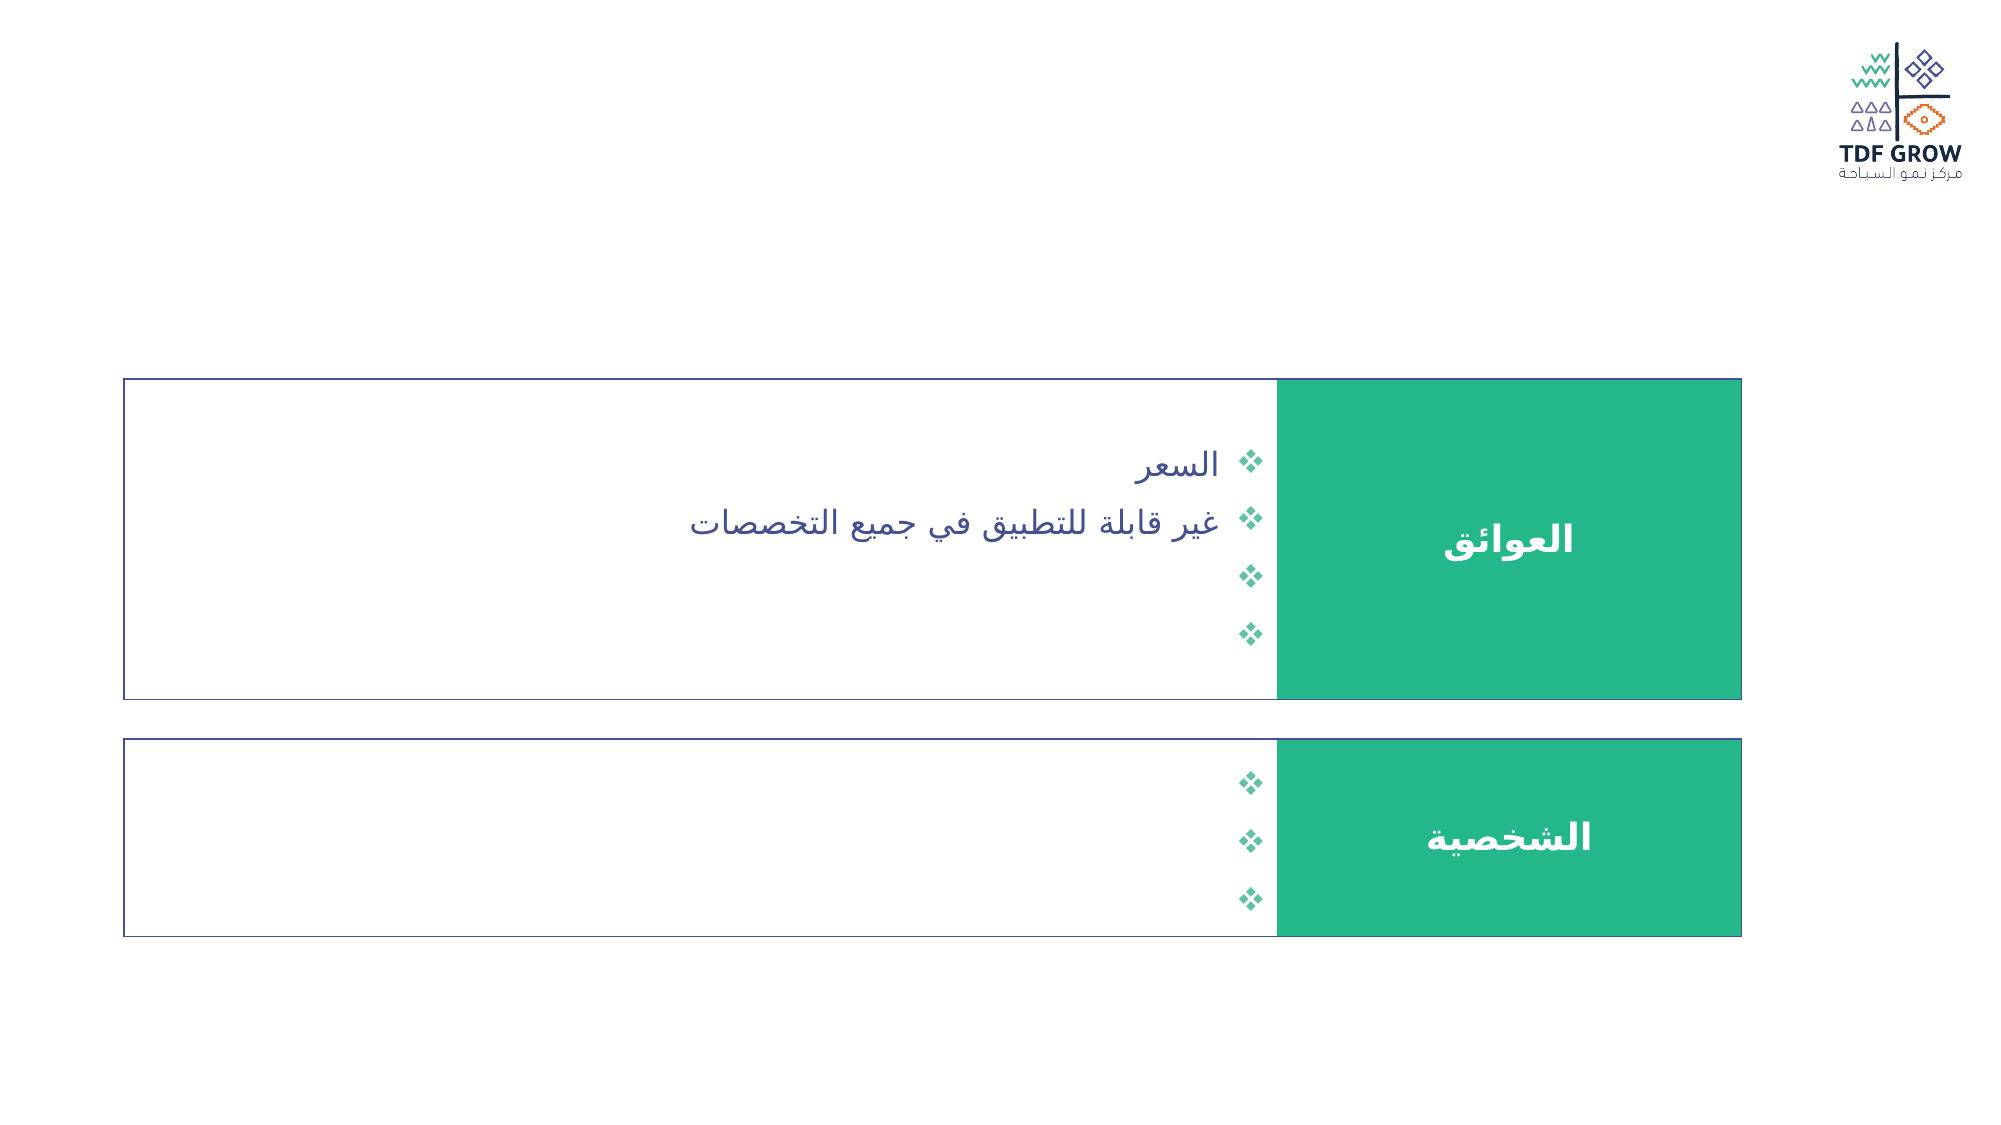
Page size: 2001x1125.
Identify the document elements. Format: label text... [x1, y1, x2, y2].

table_header [125, 740, 1277, 936]
table_header العوائق [1277, 380, 1741, 699]
table_header الشخصية [1277, 740, 1741, 936]
picture [1839, 42, 1962, 181]
table_header السعر غير قابلة للتطبيق في جميع التخصصات . . [125, 380, 1277, 699]
